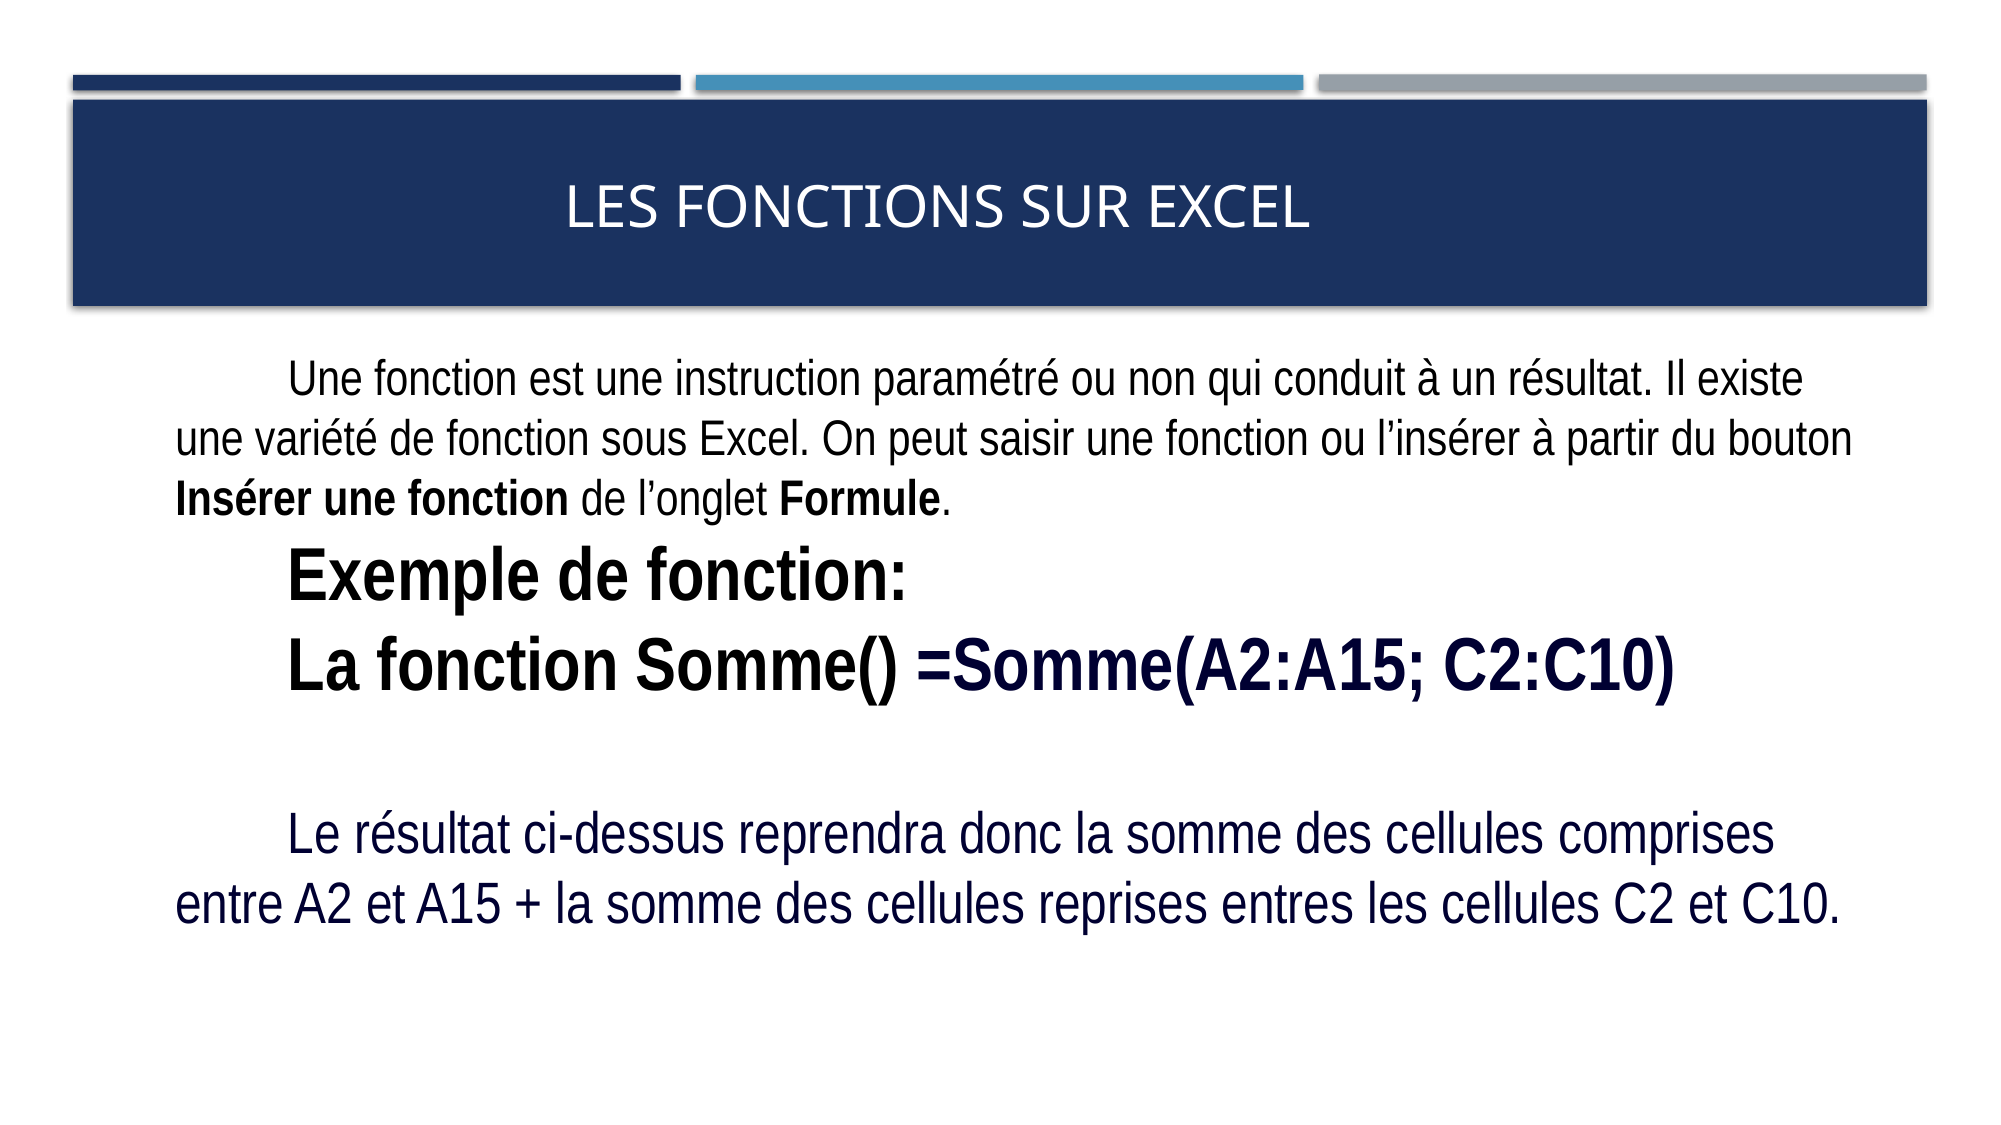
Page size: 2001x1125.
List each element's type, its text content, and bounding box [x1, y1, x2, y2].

title Les fonctions sur excel [429, 146, 1447, 247]
text_box Une fonction est une instruction paramétré ou non qui conduit à un résultat. Il existe une variété de fonction sous Excel. On peut saisir une fonction ou l’insérer à partir du bouton Insérer une fonction de l’onglet Formule. Exemple de fonction: La fonction Somme() =Somme(A2:A15; C2:C10) Le résultat ci-dessus reprendra donc la somme des cellules comprises entre A2 et A15 + la somme des cellules reprises entres les cellules C2 et C10. [160, 337, 1900, 1013]
